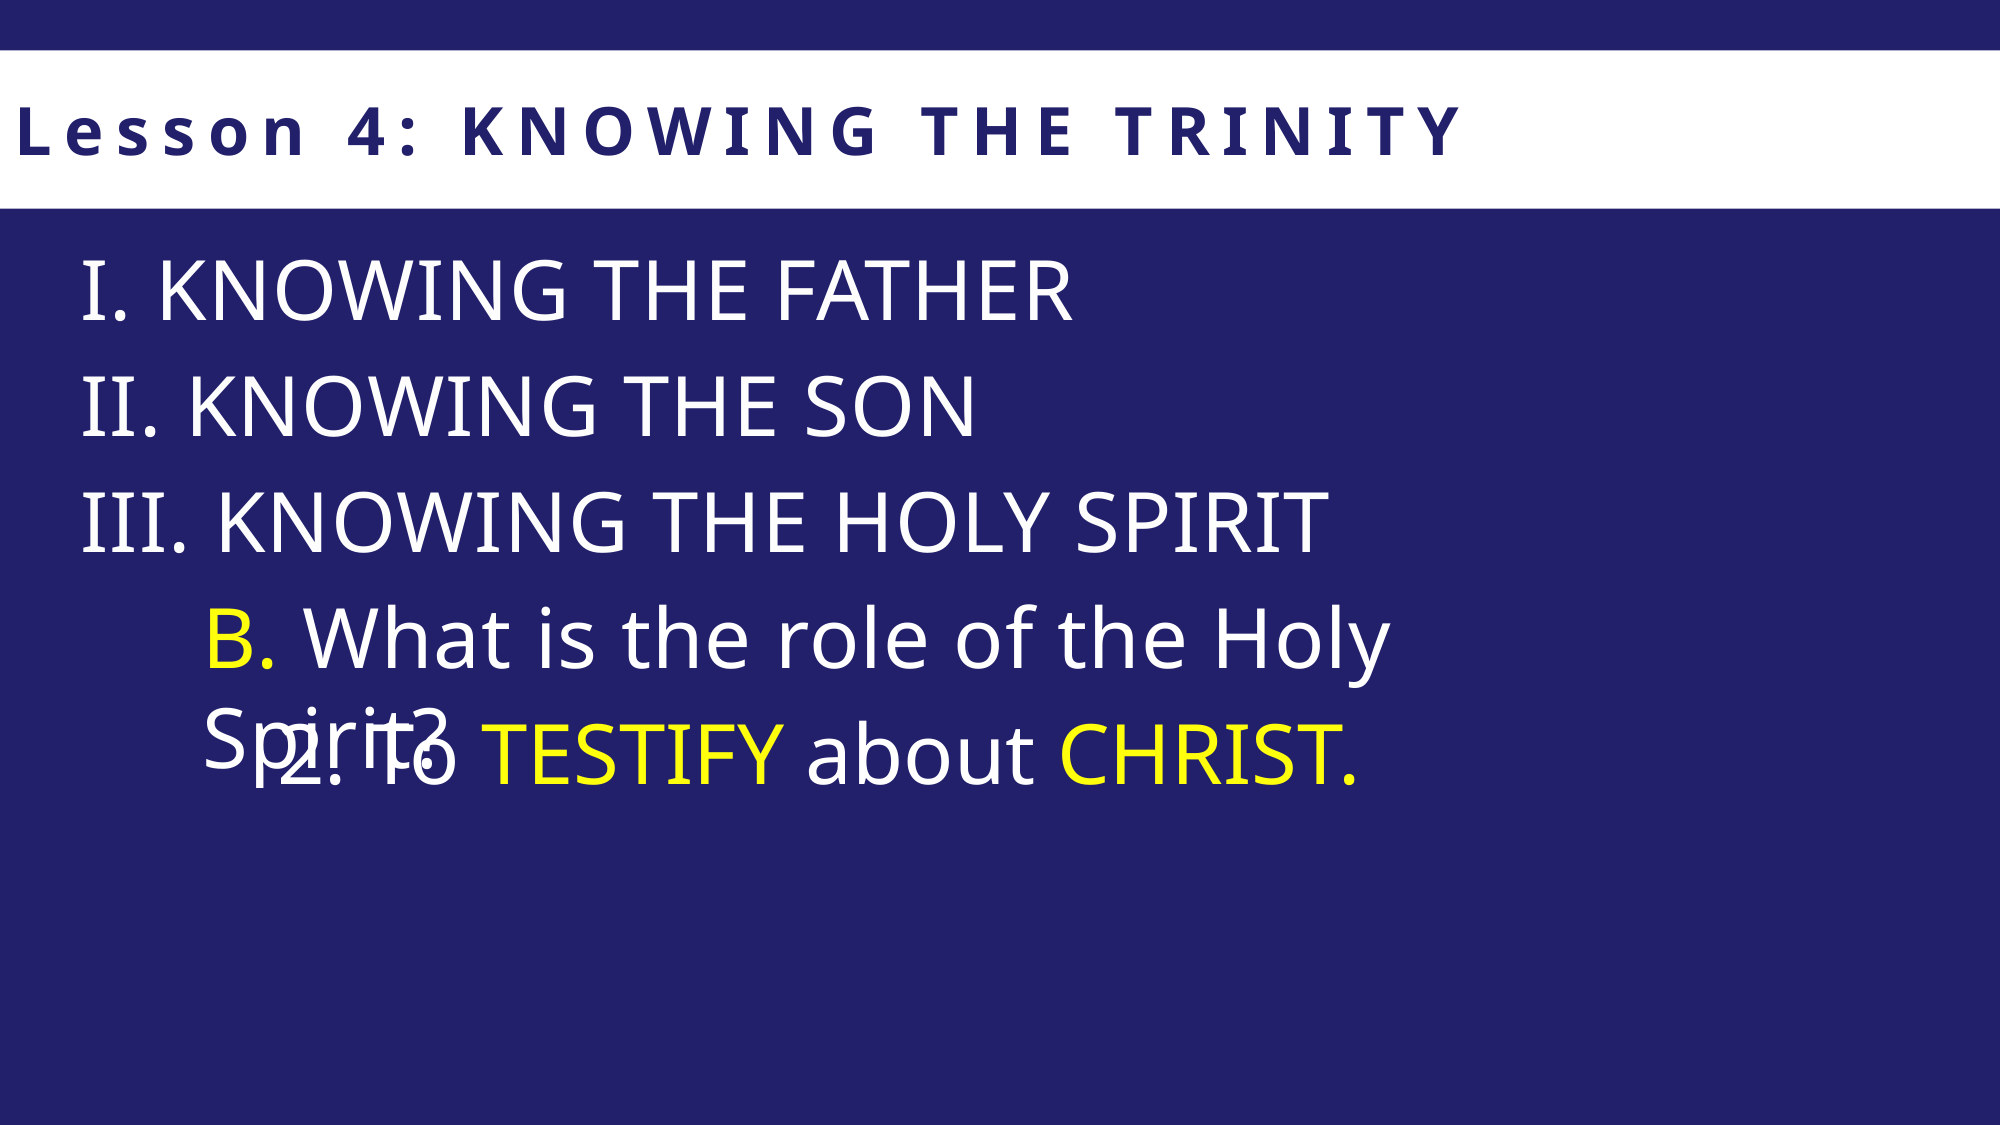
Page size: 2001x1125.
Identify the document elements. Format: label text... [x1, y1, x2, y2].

picture [0, 0, 2000, 48]
text_box II. KNOWING THE SON [65, 345, 1379, 461]
text_box Lesson 4: KNOWING THE TRINITY [0, 81, 1476, 177]
text_box I. KNOWING THE FATHER [65, 229, 1379, 345]
text_box [0, 48, 2000, 211]
text_box 2. To TESTIFY about CHRIST. [262, 694, 1789, 809]
picture [0, 211, 2000, 1125]
text_box B. What is the role of the Holy Spirit? [187, 577, 1625, 793]
text_box III. KNOWING THE HOLY SPIRIT [65, 461, 1379, 577]
